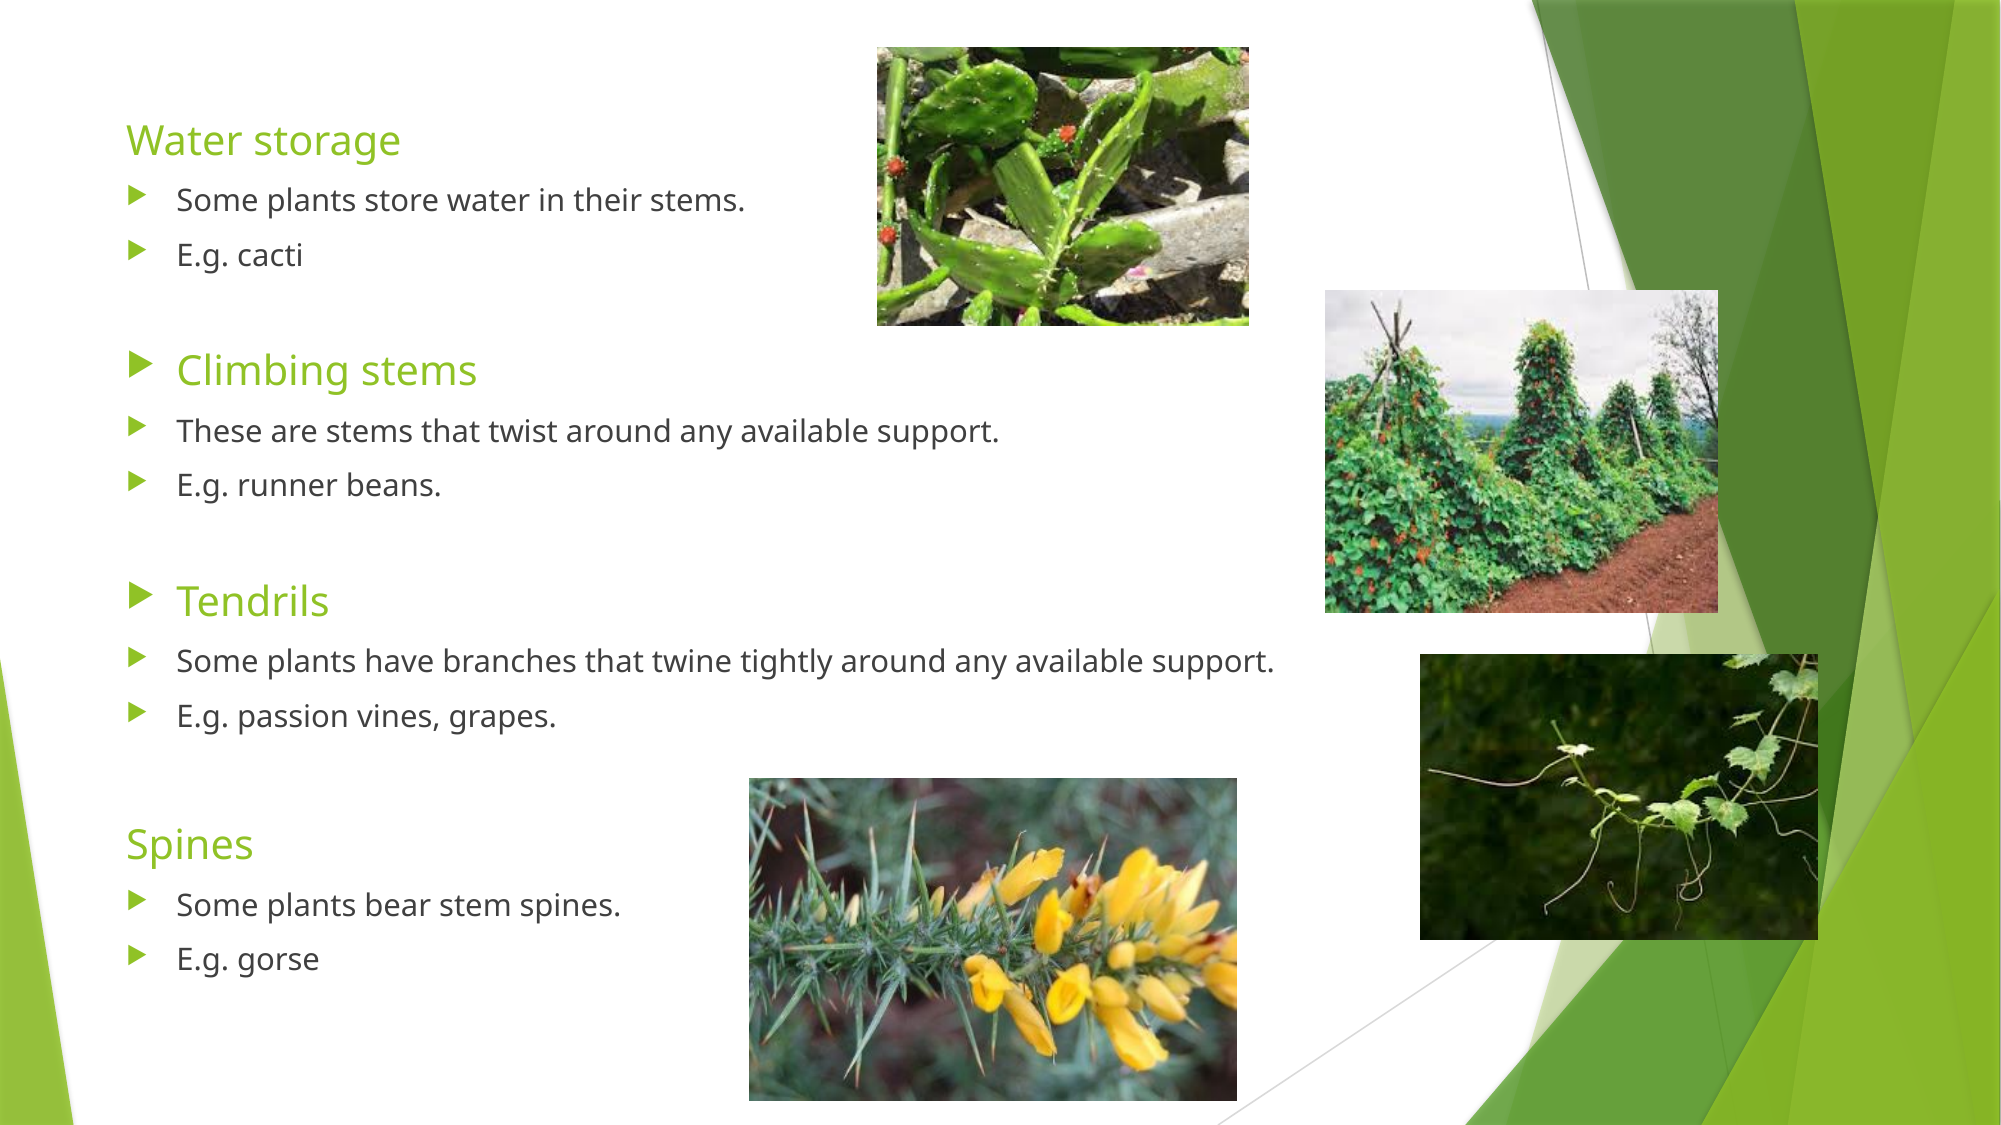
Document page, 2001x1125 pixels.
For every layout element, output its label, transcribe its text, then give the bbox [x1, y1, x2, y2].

list Water storage Some plants store water in their stems. E.g. cacti Climbing stems These are stems that twist around any available support. E.g. runner beans. Tendrils Some plants have branches that twine tightly around any available support. E.g. passion vines, grapes. Spines Some plants bear stem spines. E.g. gorse [111, 105, 1522, 992]
picture [1325, 290, 1718, 613]
picture [877, 47, 1249, 326]
picture [748, 778, 1237, 1102]
picture [1420, 654, 1819, 941]
